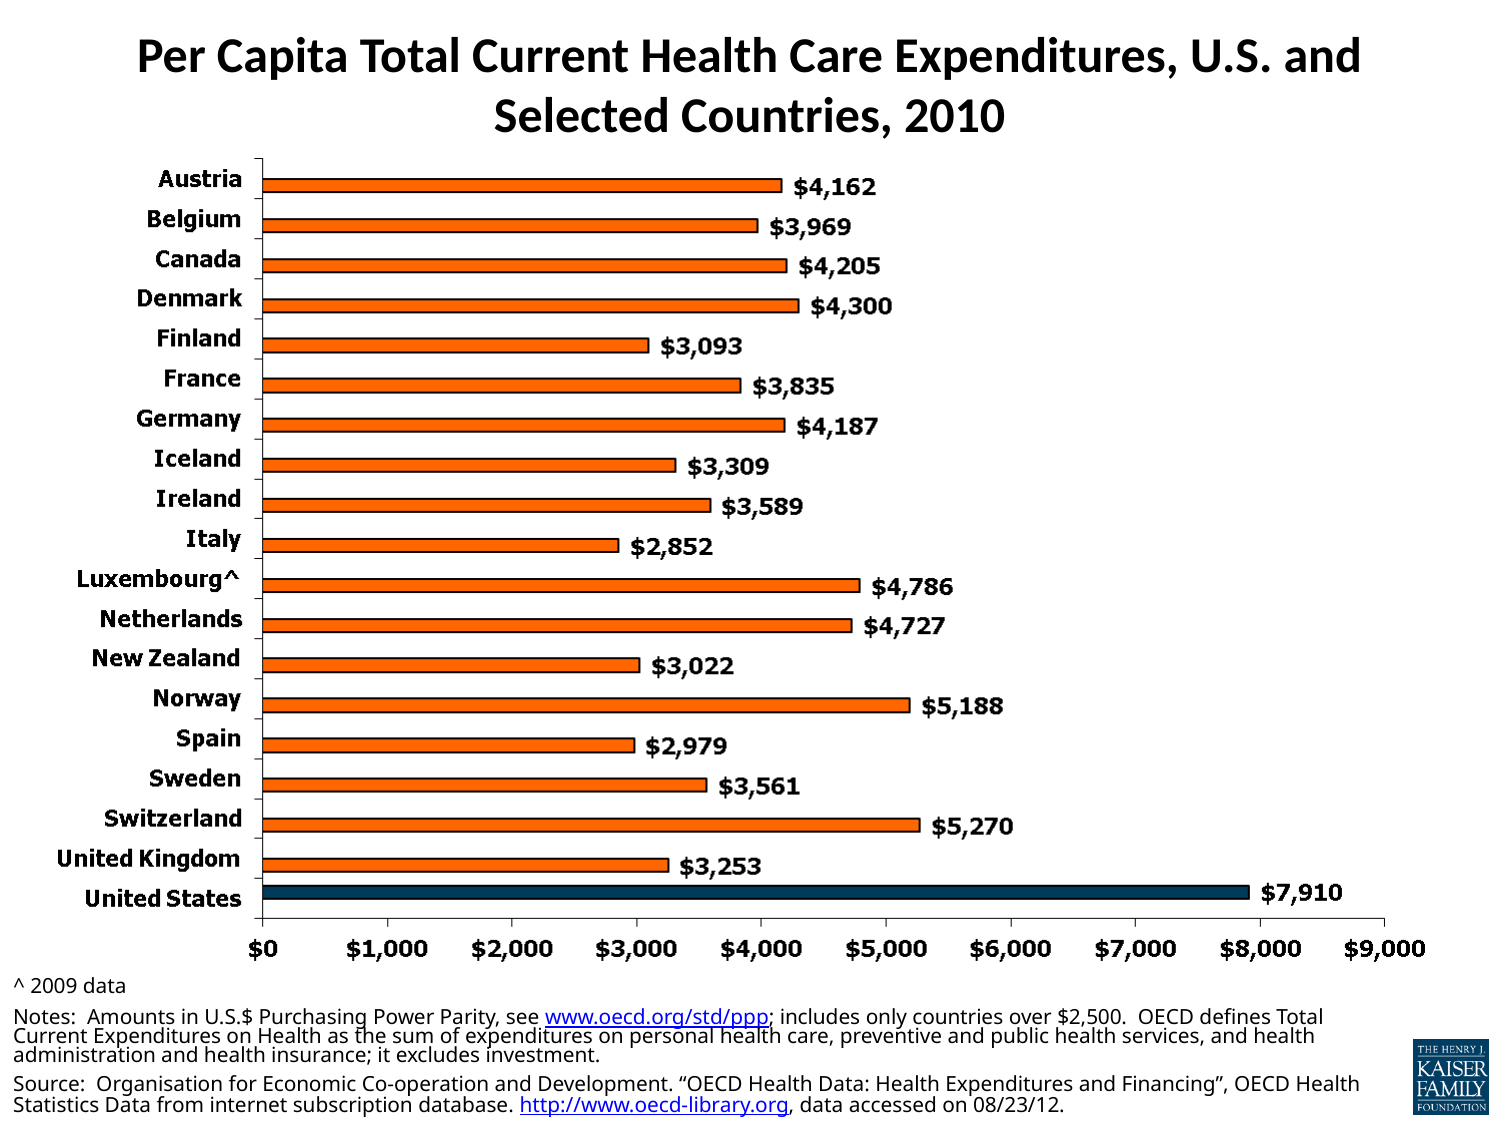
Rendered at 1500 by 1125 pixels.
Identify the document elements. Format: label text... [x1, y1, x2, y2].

picture [1412, 1039, 1489, 1115]
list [37, 149, 1446, 980]
title Per Capita Total Current Health Care Expenditures, U.S. and Selected Countries, 2010 [37, 0, 1463, 185]
text_box ^ 2009 data Notes: Amounts in U.S.$ Purchasing Power Parity, see www.oecd.org/std/ppp; includes only countries over $2,500. OECD defines Total Current Expenditures on Health as the sum of expenditures on personal health care, preventive and public health services, and health administration and health insurance; it excludes investment. Source: Organisation for Economic Co-operation and Development. “OECD Health Data: Health Expenditures and Financing”, OECD Health Statistics Data from internet subscription database. http://www.oecd-library.org, data accessed on 08/23/12. [0, 971, 1399, 1124]
